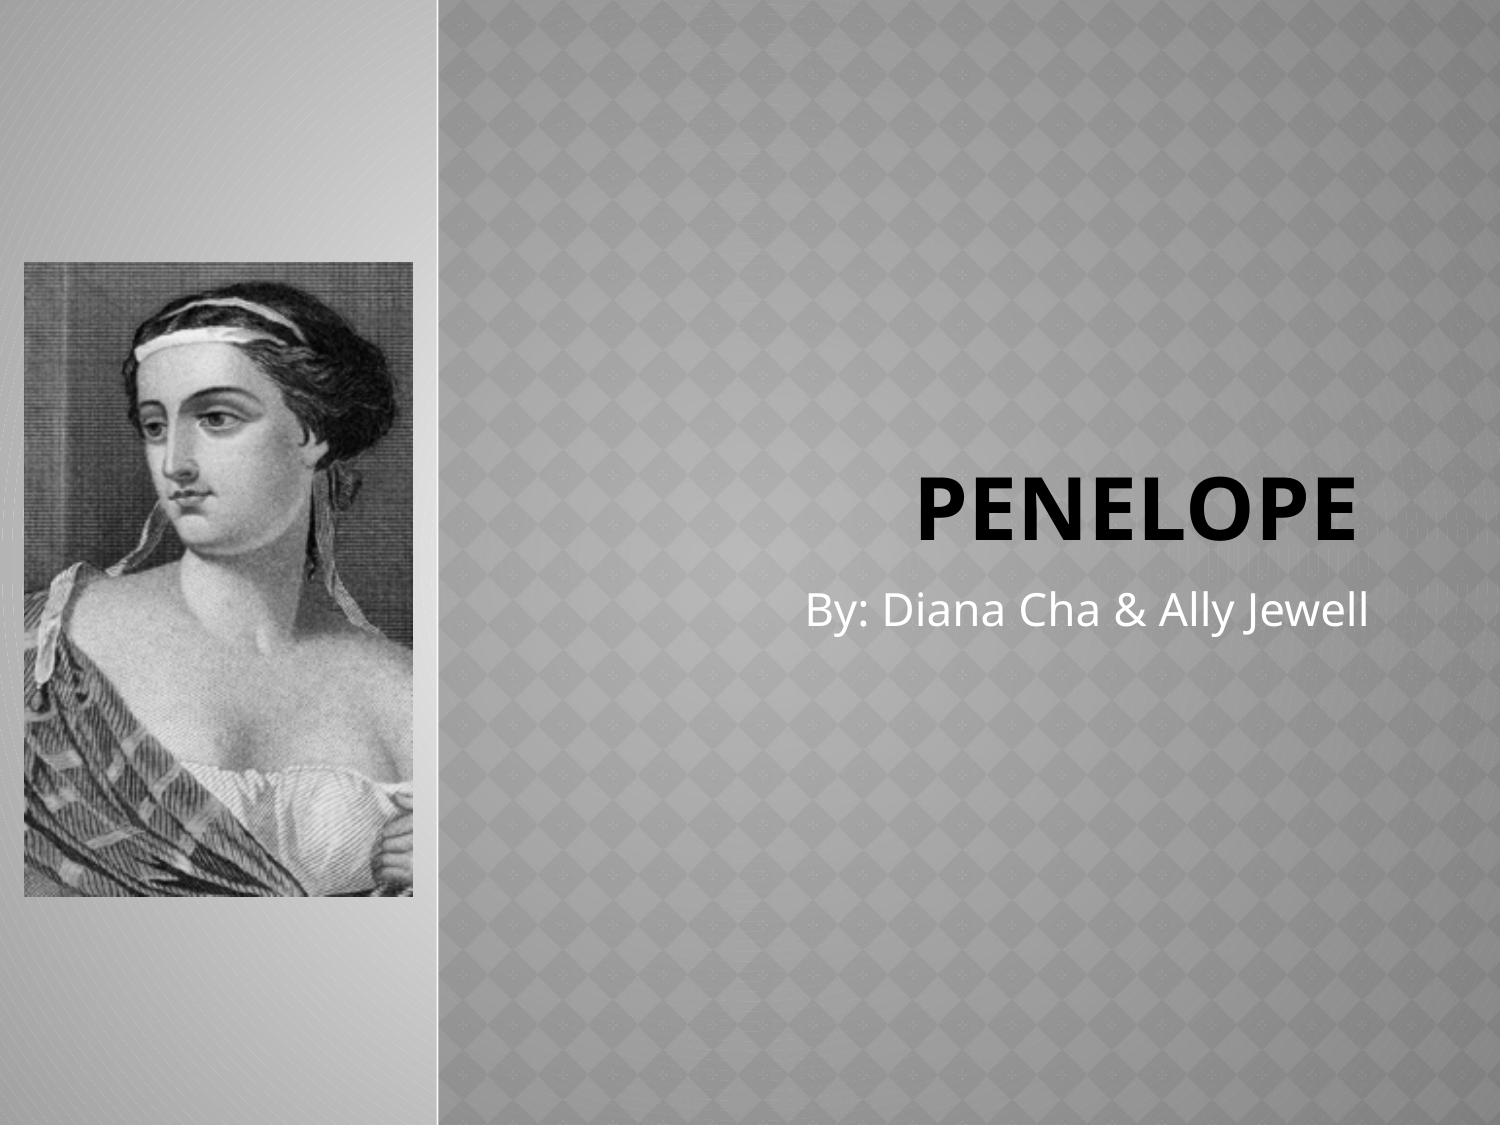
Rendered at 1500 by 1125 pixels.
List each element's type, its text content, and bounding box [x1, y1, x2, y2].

title Penelope [552, 87, 1390, 558]
subtitle By: Diana Cha & Ally Jewell [550, 580, 1390, 762]
picture [24, 261, 414, 898]
